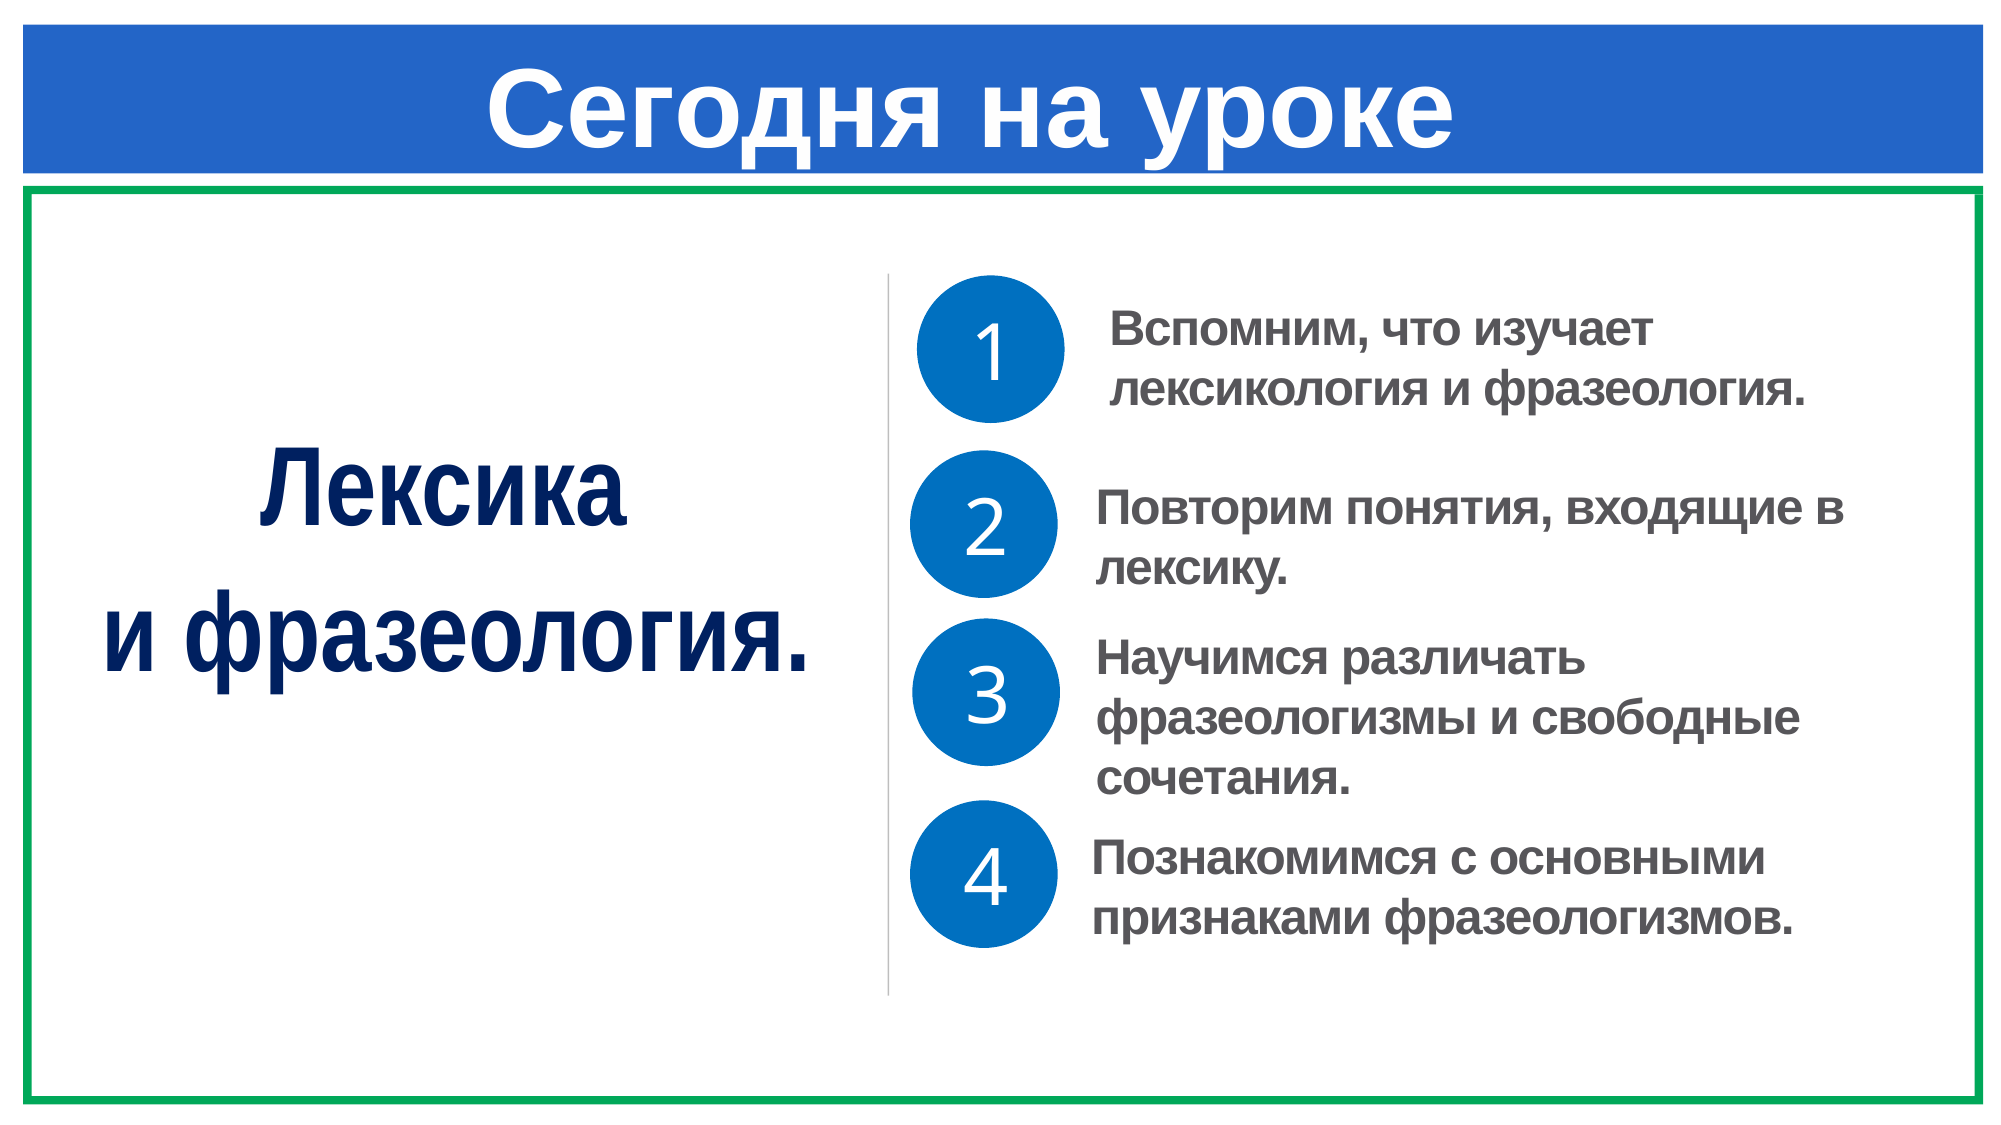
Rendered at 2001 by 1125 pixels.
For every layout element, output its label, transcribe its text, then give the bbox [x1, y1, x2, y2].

text_box 4 [910, 800, 1058, 948]
text_box 2 [910, 450, 1058, 598]
text_box Научимся различать фразеологизмы и свободные сочетания. [1063, 608, 1909, 821]
text_box Вспомним, что изучает лексикология и фразеология. [1077, 279, 1911, 431]
text_box Познакомимся с основными признаками фразеологизмов. [1059, 808, 1888, 961]
text_box Повторим понятия, входящие в лексику. [1063, 458, 1886, 608]
text_box 3 [912, 618, 1060, 767]
text_box 1 [916, 275, 1065, 424]
text_box Лексика и фразеология. [48, 396, 864, 710]
title Сегодня на уроке [358, 2, 1579, 197]
